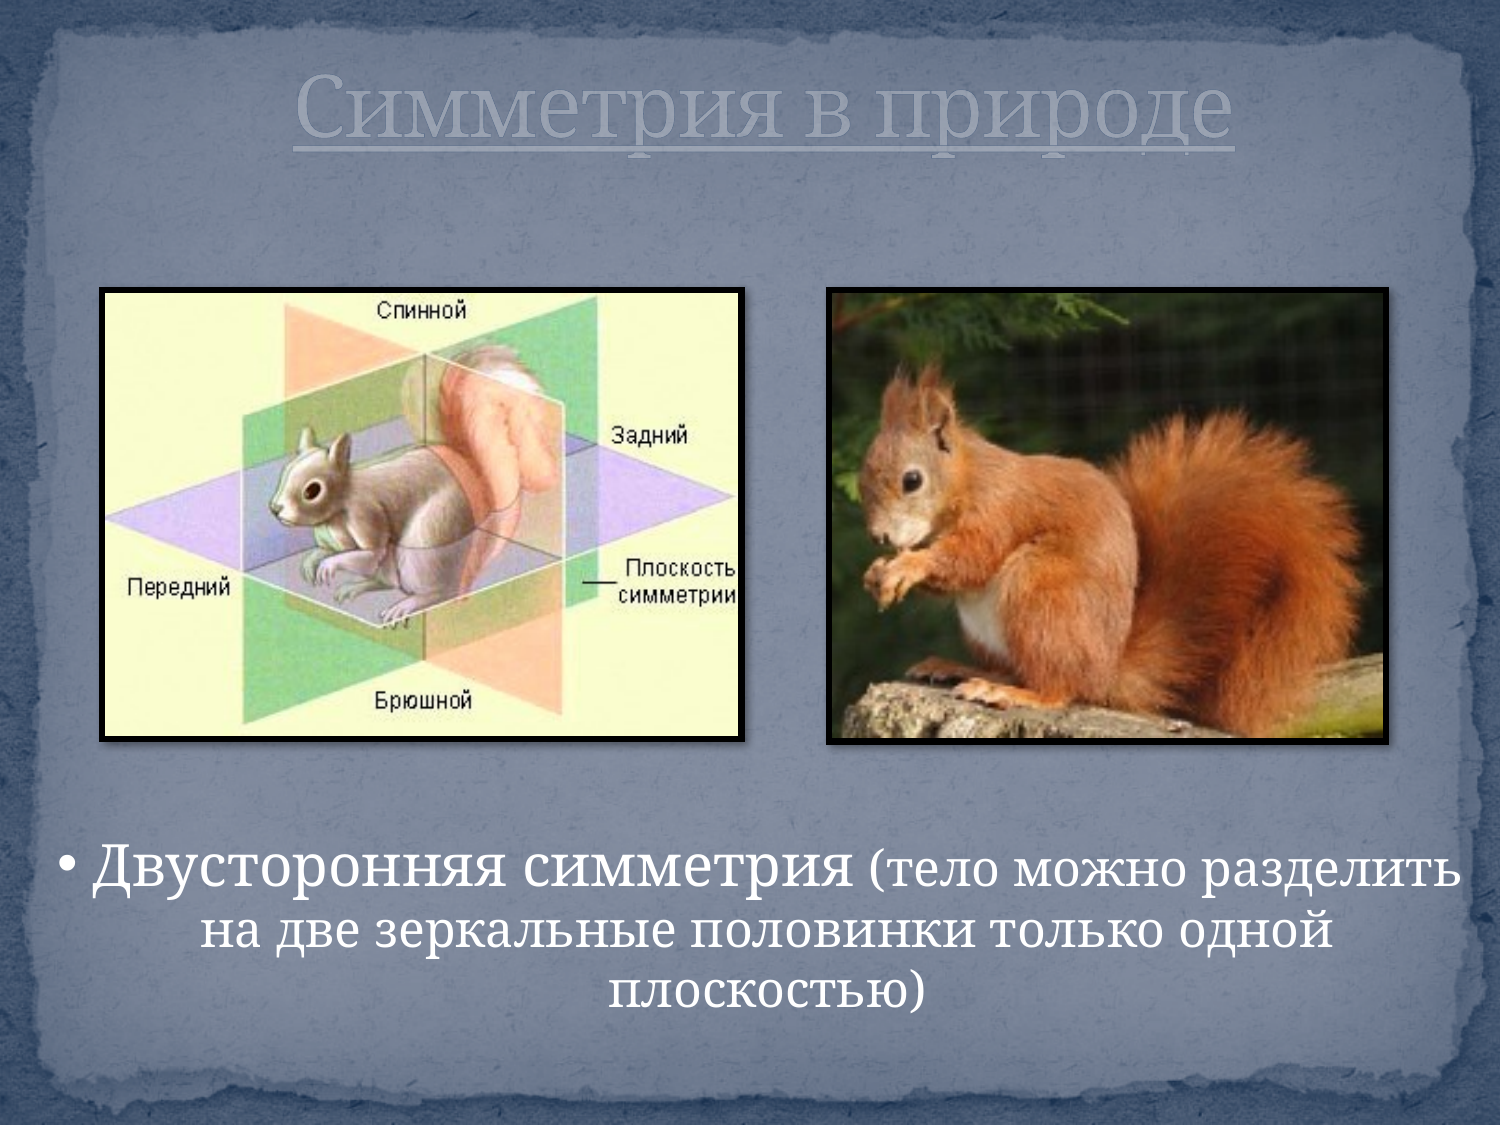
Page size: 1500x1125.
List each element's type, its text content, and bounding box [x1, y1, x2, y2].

picture [831, 292, 1384, 740]
picture [105, 292, 740, 737]
text_box Двусторонняя симметрия (тело можно разделить на две зеркальные половинки только одной плоскостью) [35, 820, 1500, 1026]
title Симметрия в природе [277, 0, 1324, 163]
